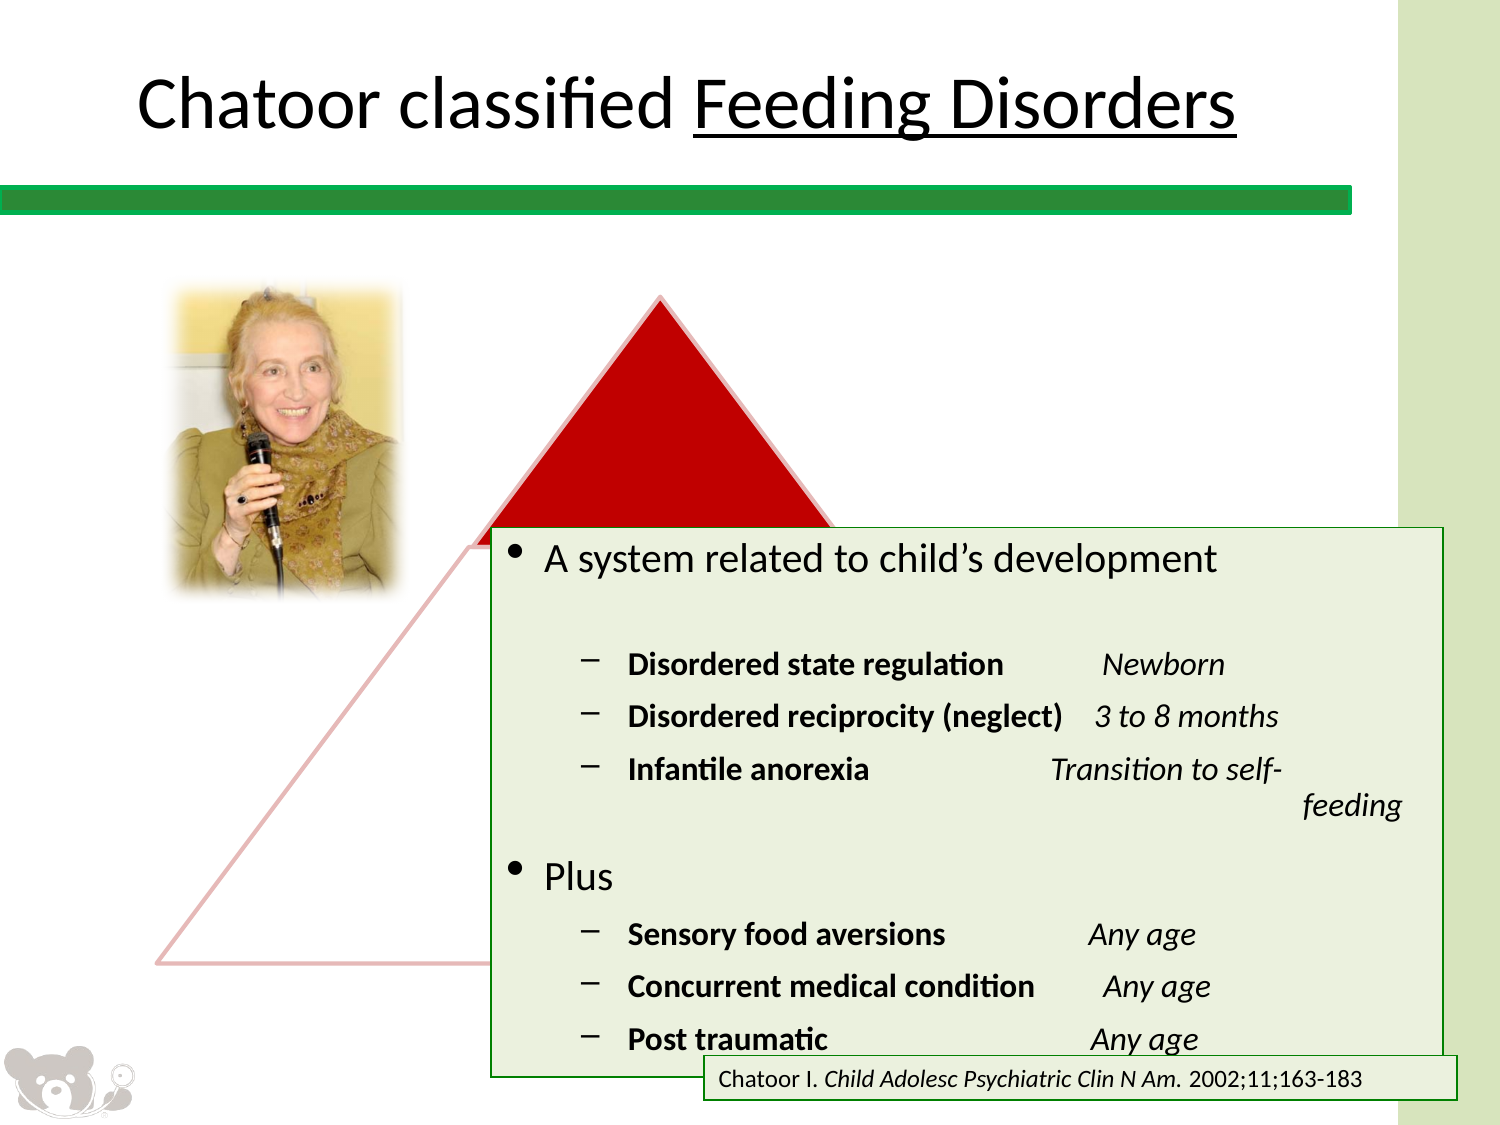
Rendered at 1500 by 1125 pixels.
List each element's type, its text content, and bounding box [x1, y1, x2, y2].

text_box Chatoor I. Child Adolesc Psychiatric Clin N Am. 2002;11;163-183 [703, 1055, 1457, 1101]
text_box Chatoor classified Feeding Disorders [137, 0, 1413, 209]
text_box A system related to child’s development Disordered state regulation Newborn Disordered reciprocity (neglect) 3 to 8 months Infantile anorexia Transition to self- feeding Plus Sensory food aversions Any age Concurrent medical condition Any age Post traumatic Any age [491, 527, 1444, 1077]
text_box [156, 296, 1157, 964]
picture [160, 274, 412, 605]
